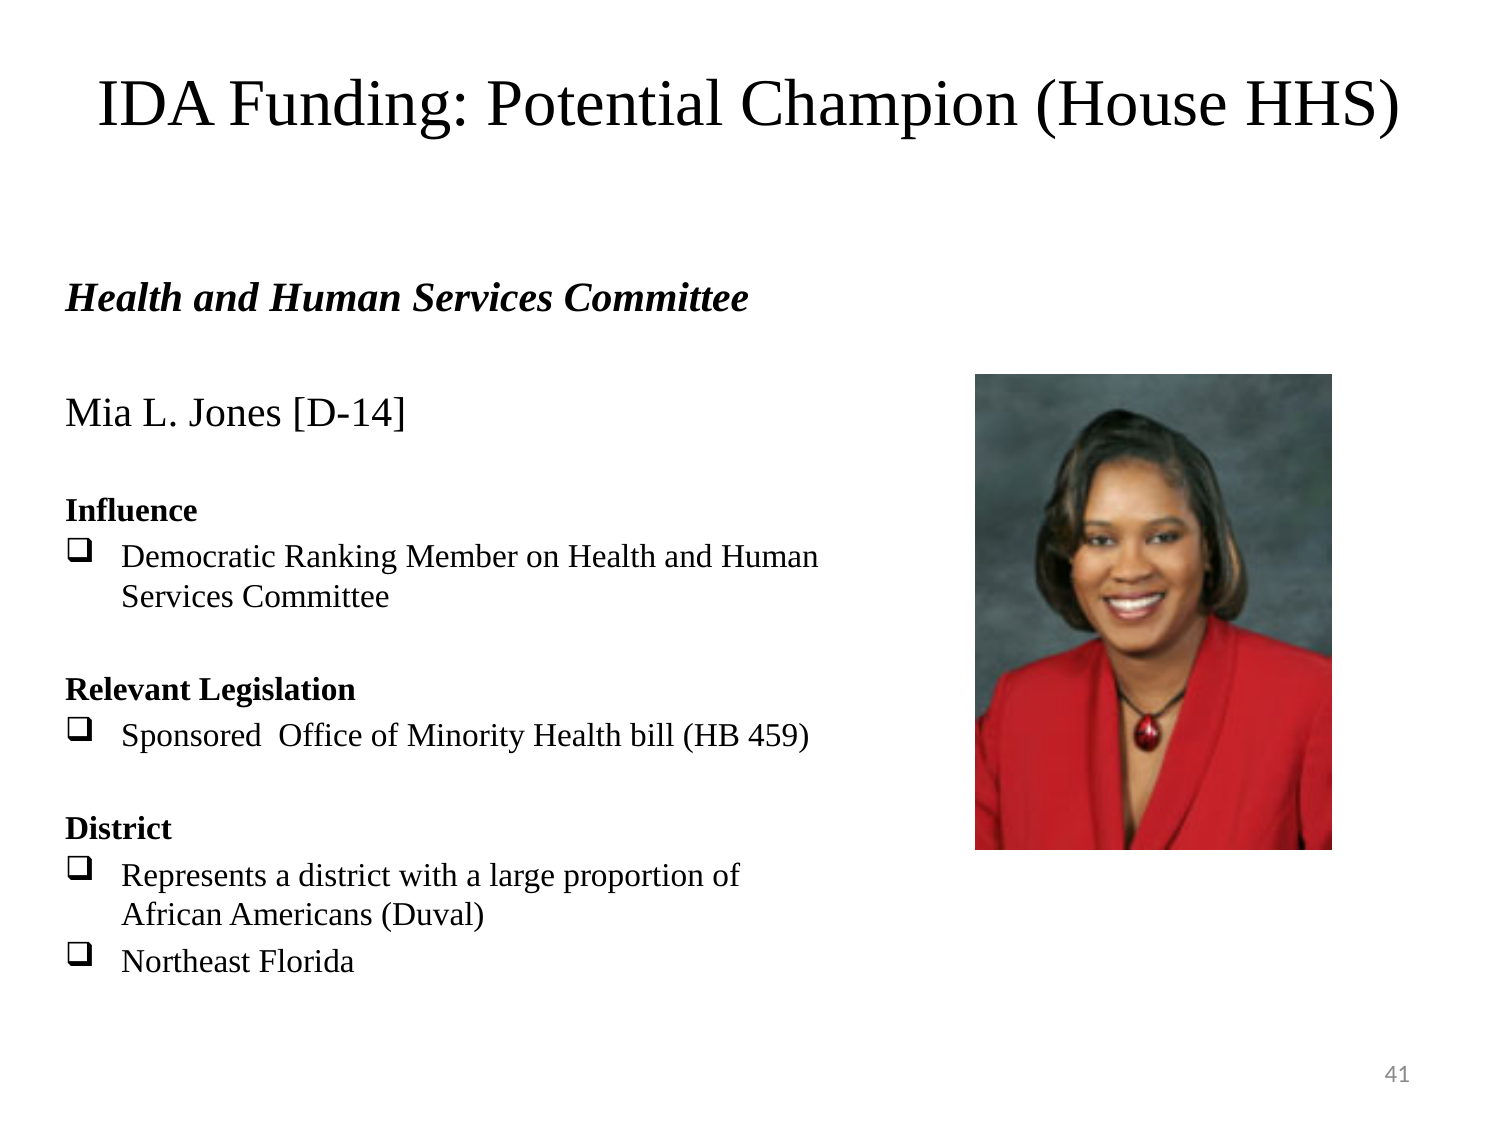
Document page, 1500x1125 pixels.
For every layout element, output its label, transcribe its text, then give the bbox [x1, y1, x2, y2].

title IDA Funding: Potential Champion (House HHS) [75, 45, 1425, 233]
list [974, 374, 1332, 851]
slide_number 41 [1074, 1042, 1425, 1103]
list Health and Human Services Committee Mia L. Jones [D-14] Influence Democratic Ranking Member on Health and Human Services Committee Relevant Legislation Sponsored Office of Minority Health bill (HB 459) District Represents a district with a large proportion of African Americans (Duval) Northeast Florida [50, 262, 850, 1038]
